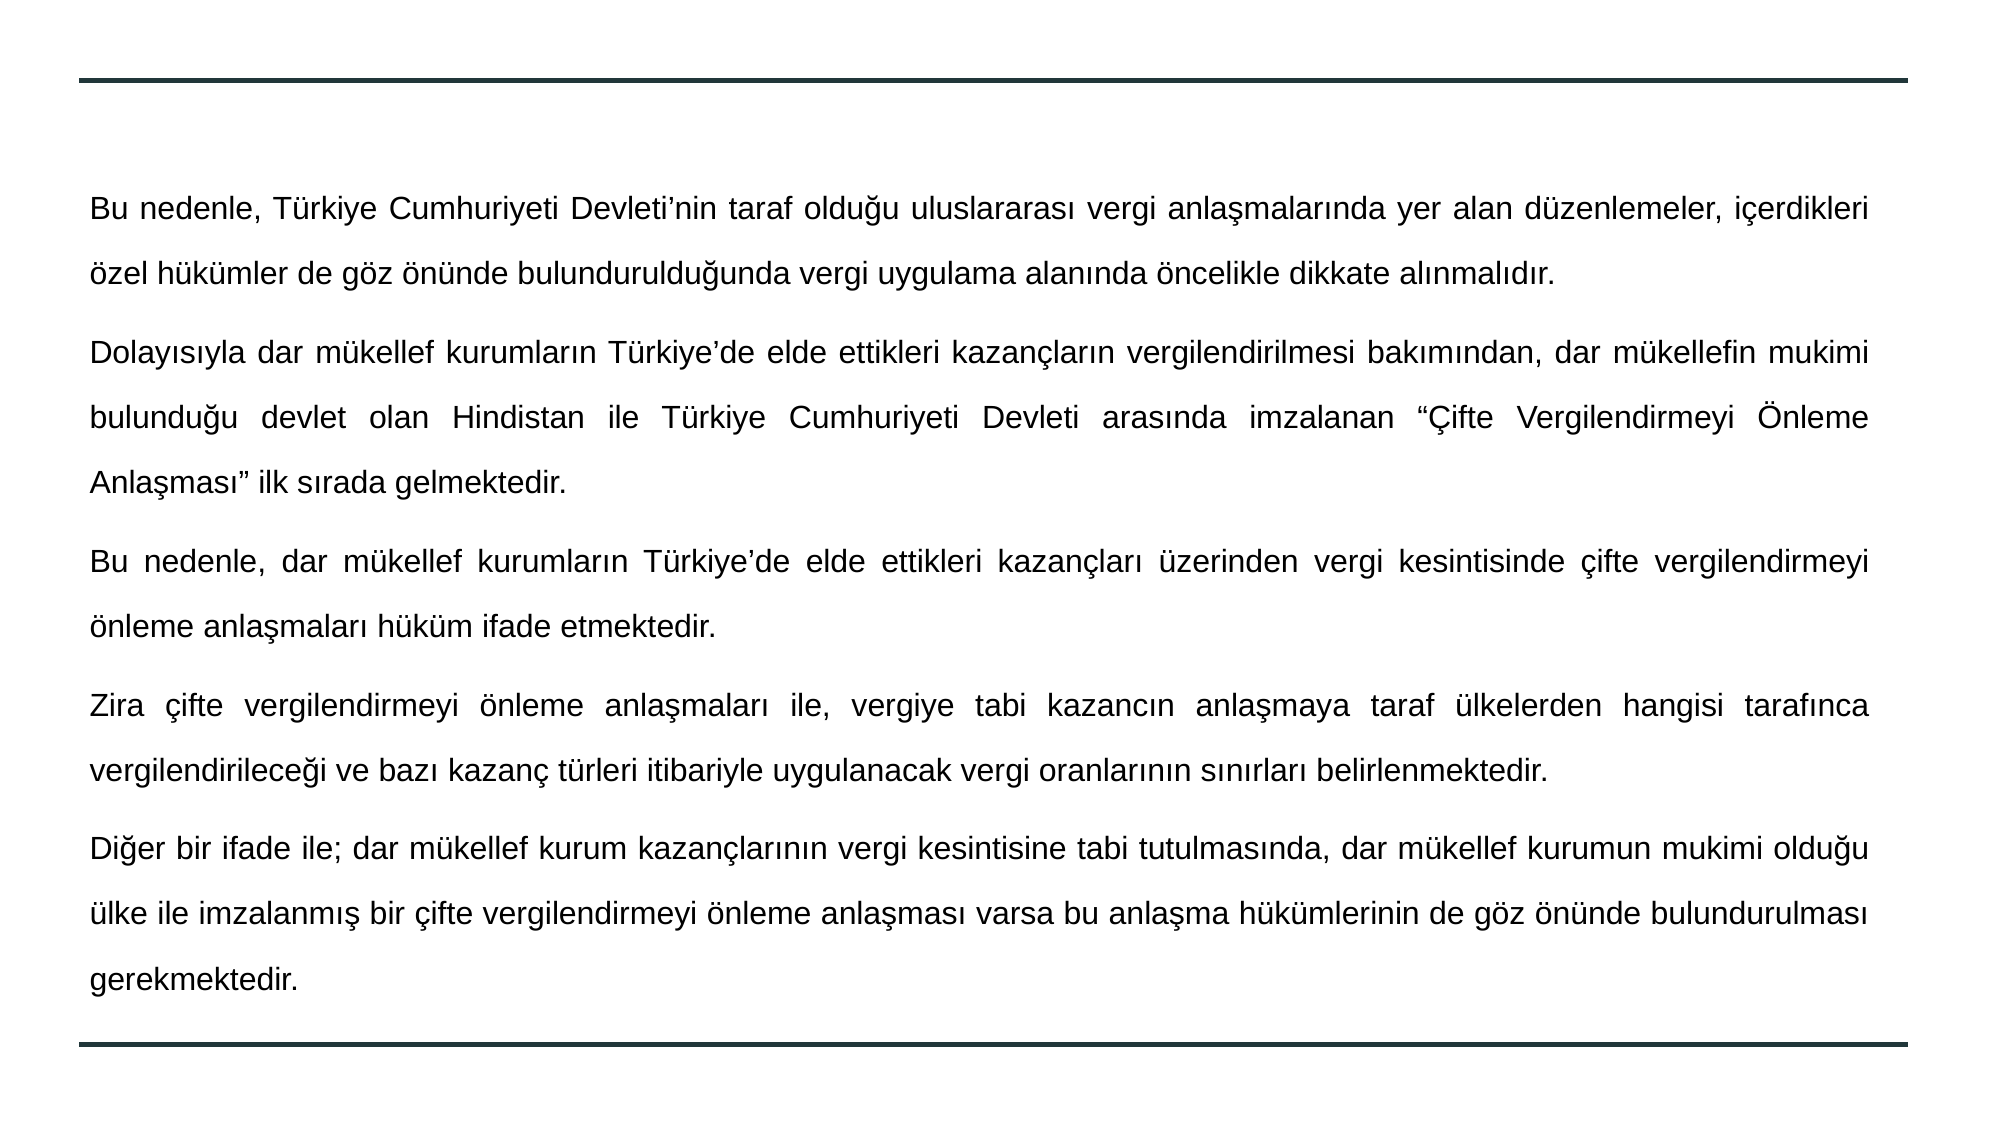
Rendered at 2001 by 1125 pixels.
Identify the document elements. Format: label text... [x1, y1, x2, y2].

list Bu nedenle, Türkiye Cumhuriyeti Devleti’nin taraf olduğu uluslararası vergi anlaşmalarında yer alan düzenlemeler, içerdikleri özel hükümler de göz önünde bulundurulduğunda vergi uygulama alanında öncelikle dikkate alınmalıdır. Dolayısıyla dar mükellef kurumların Türkiye’de elde ettikleri kazançların vergilendirilmesi bakımından, dar mükellefin mukimi bulunduğu devlet olan Hindistan ile Türkiye Cumhuriyeti Devleti arasında imzalanan “Çifte Vergilendirmeyi Önleme Anlaşması” ilk sırada gelmektedir. Bu nedenle, dar mükellef kurumların Türkiye’de elde ettikleri kazançları üzerinden vergi kesintisinde çifte vergilendirmeyi önleme anlaşmaları hüküm ifade etmektedir. Zira çifte vergilendirmeyi önleme anlaşmaları ile, vergiye tabi kazancın anlaşmaya taraf ülkelerden hangisi tarafınca vergilendirileceği ve bazı kazanç türleri itibariyle uygulanacak vergi oranlarının sınırları belirlenmektedir. Diğer bir ifade ile; dar mükellef kurum kazançlarının vergi kesintisine tabi tutulmasında, dar mükellef kurumun mukimi olduğu ülke ile imzalanmış bir çifte vergilendirmeyi önleme anlaşması varsa bu anlaşma hükümlerinin de göz önünde bulundurulması gerekmektedir. [74, 153, 1887, 1010]
